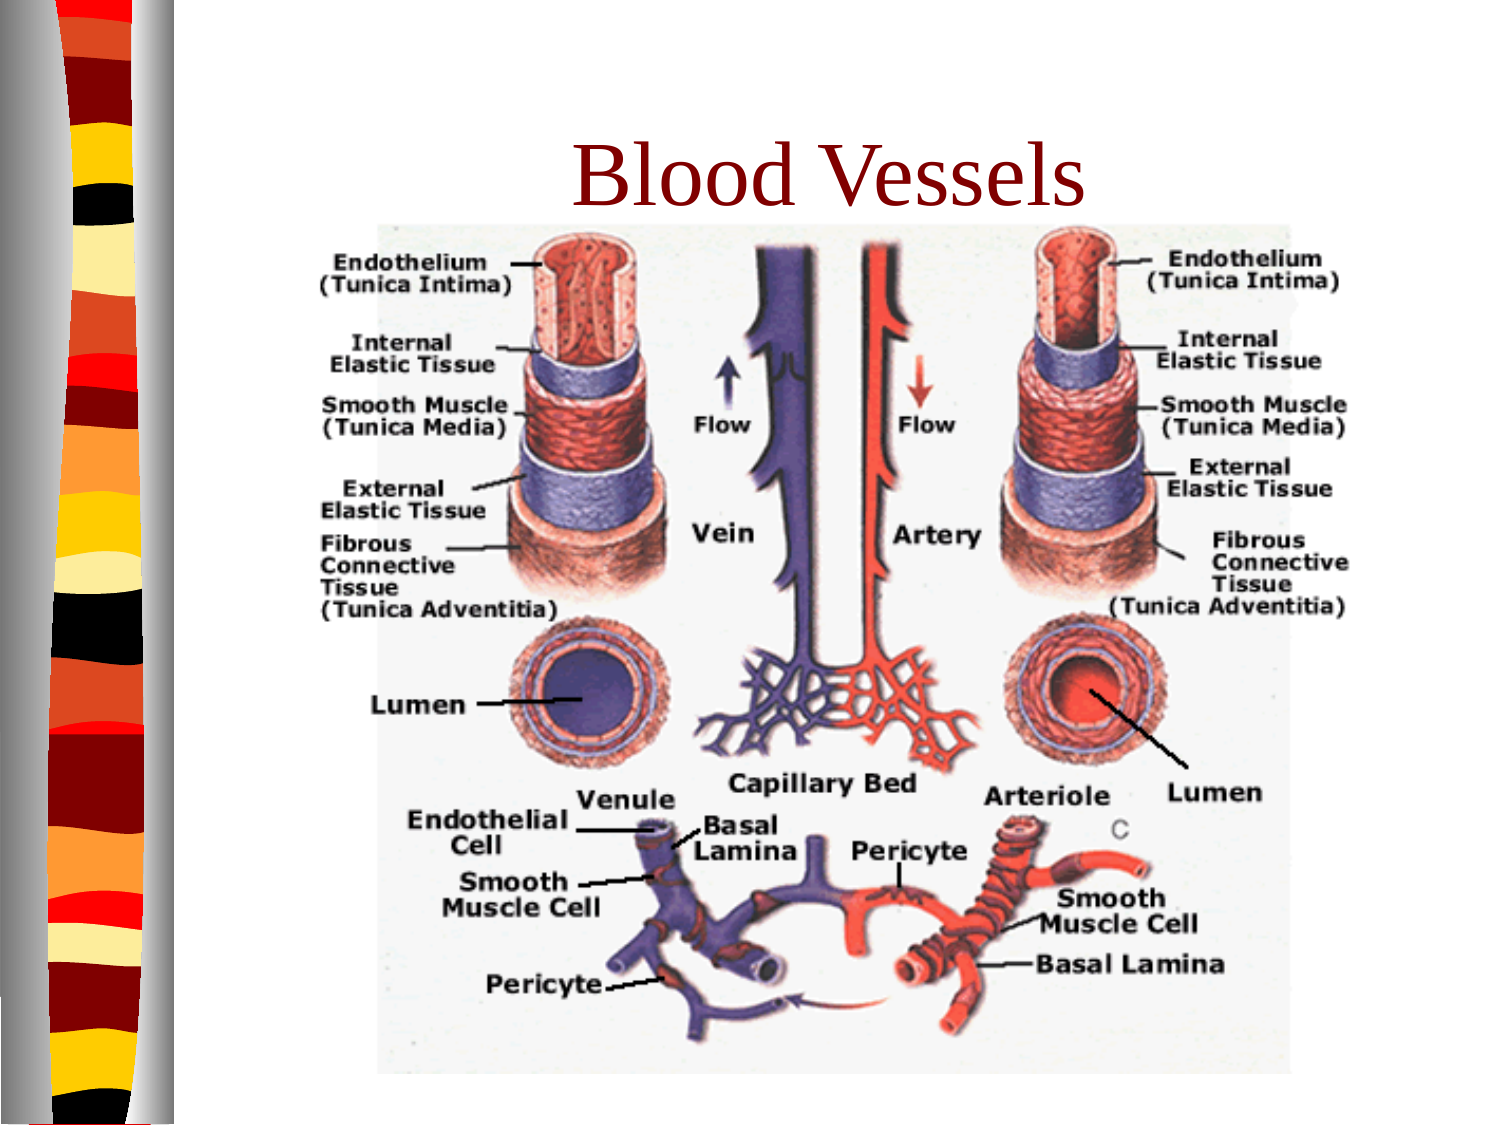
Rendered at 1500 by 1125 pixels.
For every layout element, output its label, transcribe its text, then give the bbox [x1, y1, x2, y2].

picture [301, 212, 1358, 1075]
title Blood Vessels [192, 74, 1468, 263]
